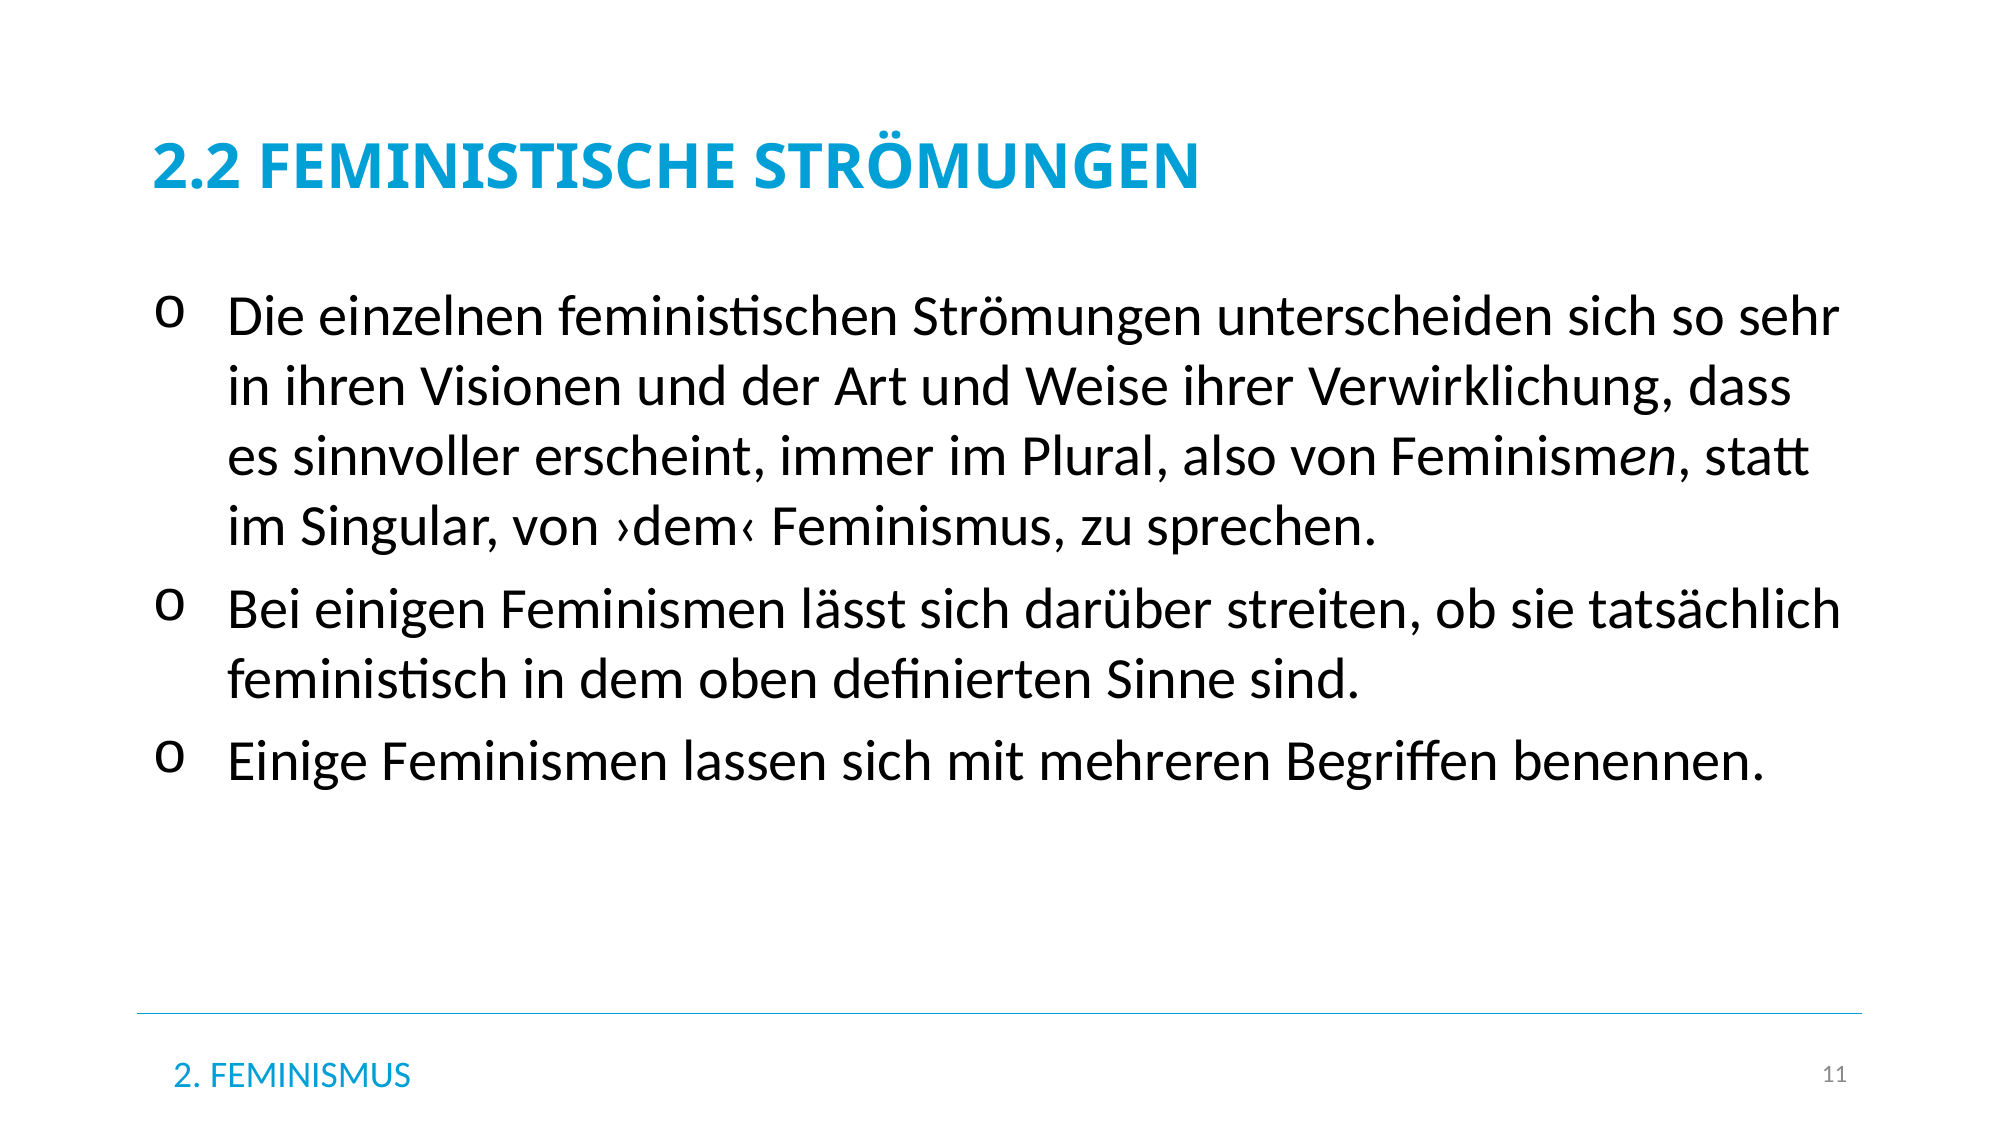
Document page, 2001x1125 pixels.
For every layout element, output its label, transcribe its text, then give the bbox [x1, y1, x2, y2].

title 2.2 Feministische Strömungen [137, 59, 1863, 270]
text_box 2. Feminismus [158, 1042, 1649, 1103]
list Die einzelnen feministischen Strömungen unterscheiden sich so sehr in ihren Visionen und der Art und Weise ihrer Verwirklichung, dass es sinnvoller erscheint, immer im Plural, also von Feminismen, statt im Singular, von ›dem‹ Feminismus, zu sprechen. Bei einigen Feminismen lässt sich darüber streiten, ob sie tatsächlich feministisch in dem oben definierten Sinne sind. Einige Feminismen lassen sich mit mehreren Begriffen benennen. [137, 270, 1863, 984]
slide_number 11 [1649, 1042, 1863, 1103]
